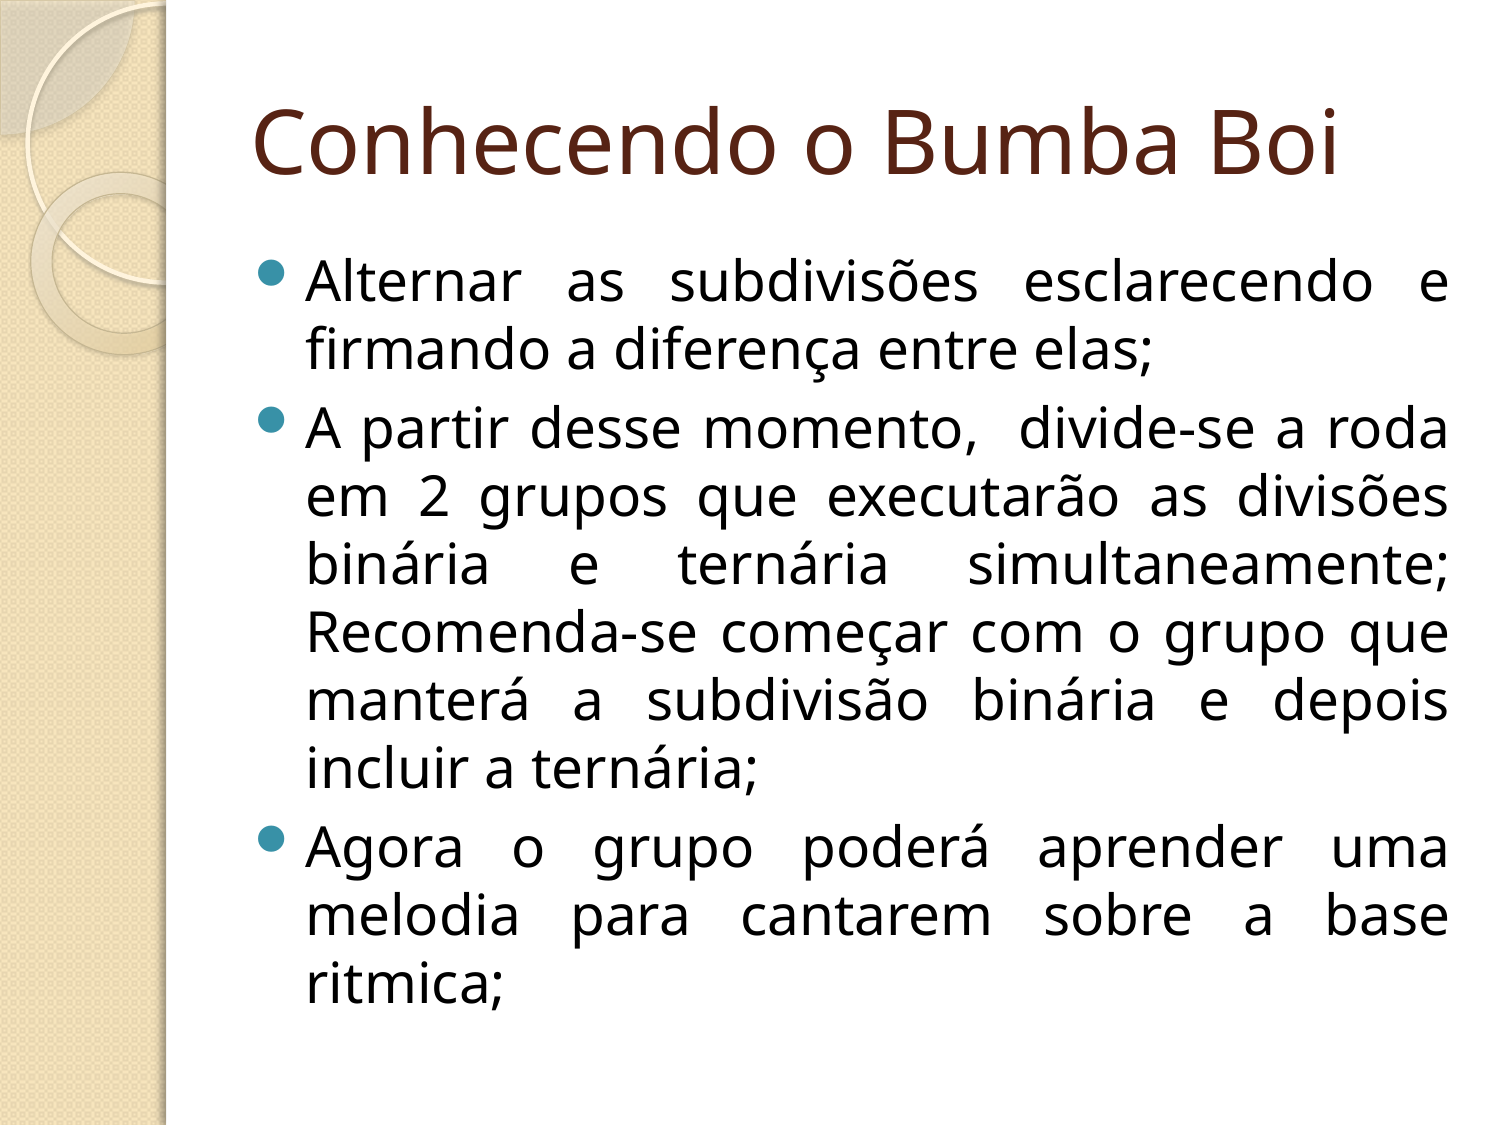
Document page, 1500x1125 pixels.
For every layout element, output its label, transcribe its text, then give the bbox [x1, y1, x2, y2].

title Conhecendo o Bumba Boi [235, 45, 1466, 233]
list Alternar as subdivisões esclarecendo e firmando a diferença entre elas; A partir desse momento, divide-se a roda em 2 grupos que executarão as divisões binária e ternária simultaneamente; Recomenda-se começar com o grupo que manterá a subdivisão binária e depois incluir a ternária; Agora o grupo poderá aprender uma melodia para cantarem sobre a base ritmica; [235, 237, 1466, 1025]
